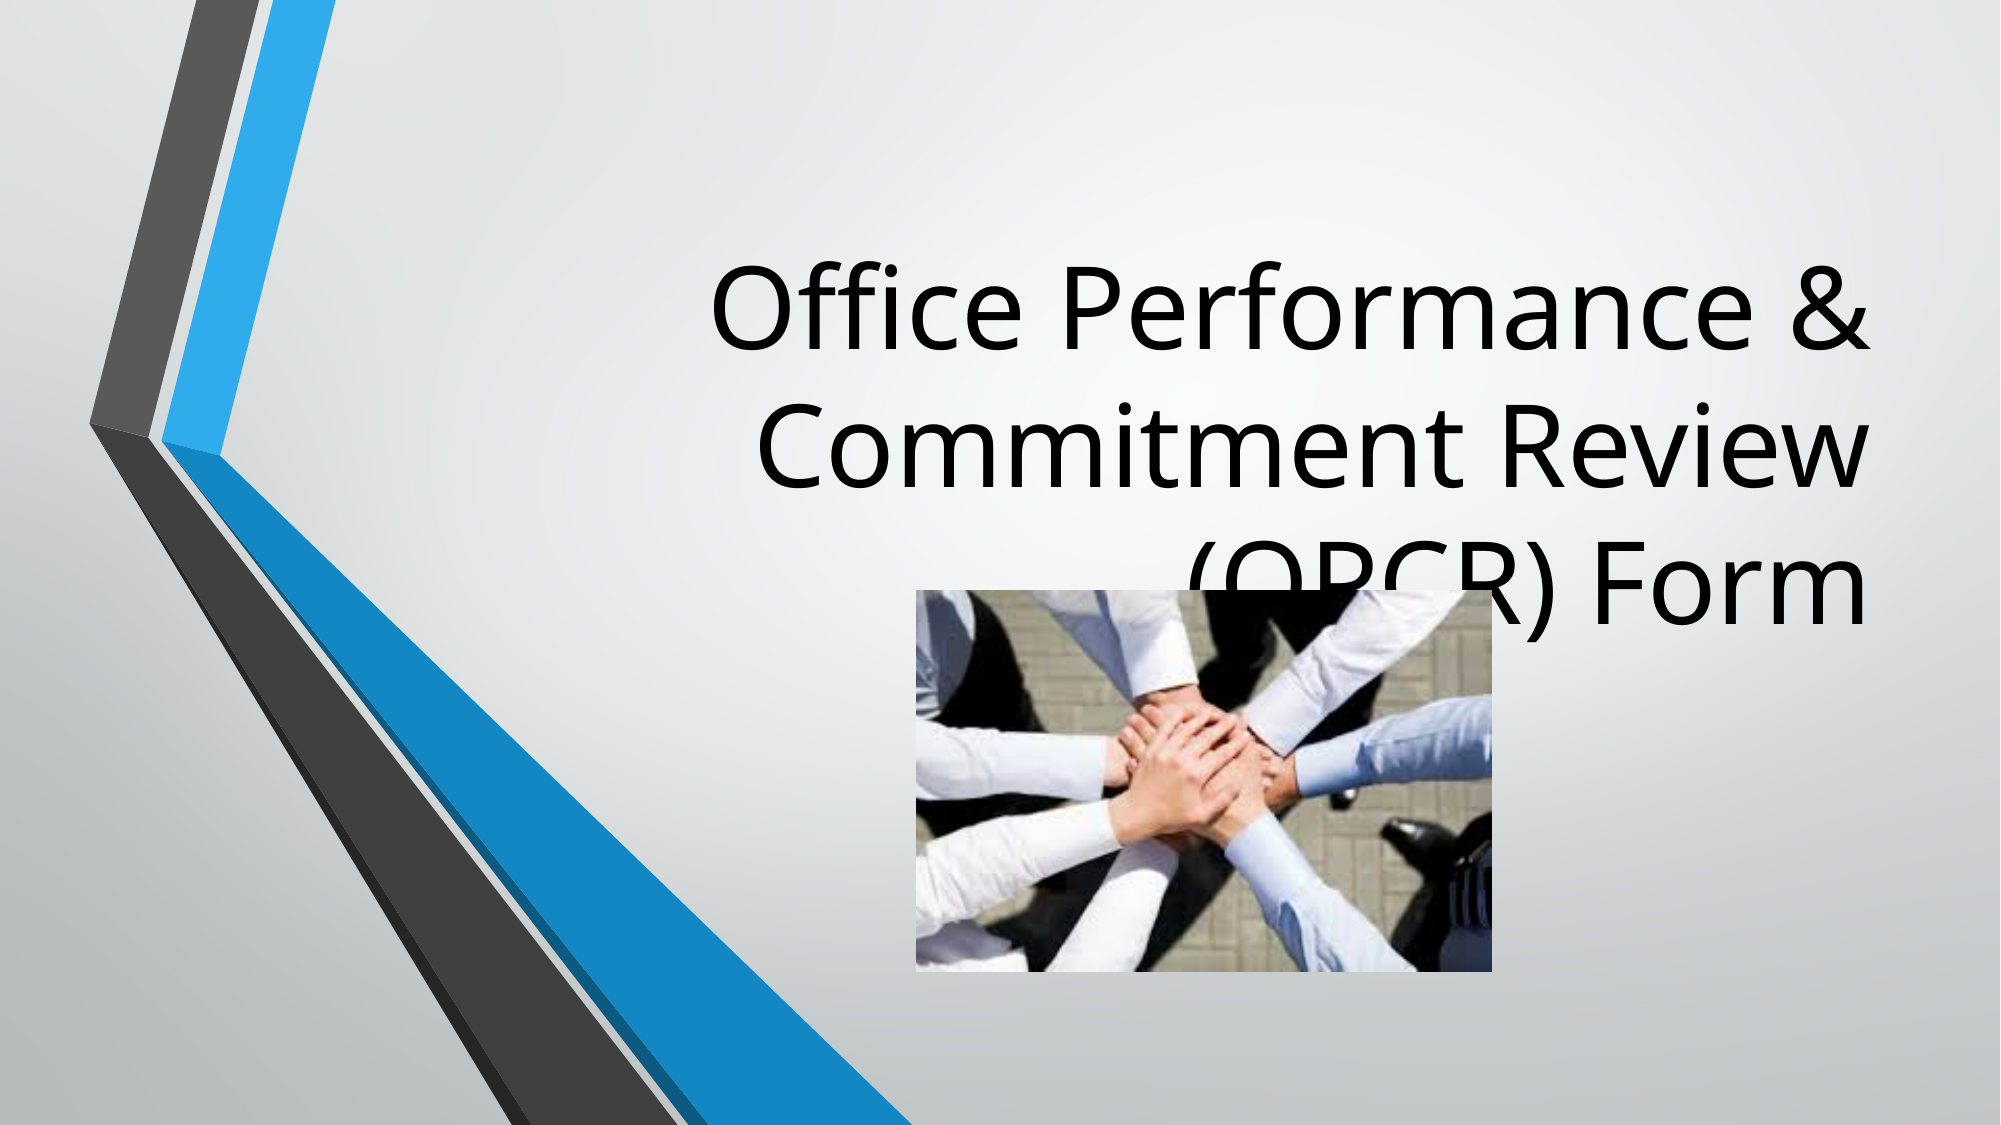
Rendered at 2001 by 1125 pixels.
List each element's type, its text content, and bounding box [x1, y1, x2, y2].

title Office Performance & Commitment Review (OPCR) Form [480, 226, 1887, 656]
picture [915, 590, 1492, 973]
